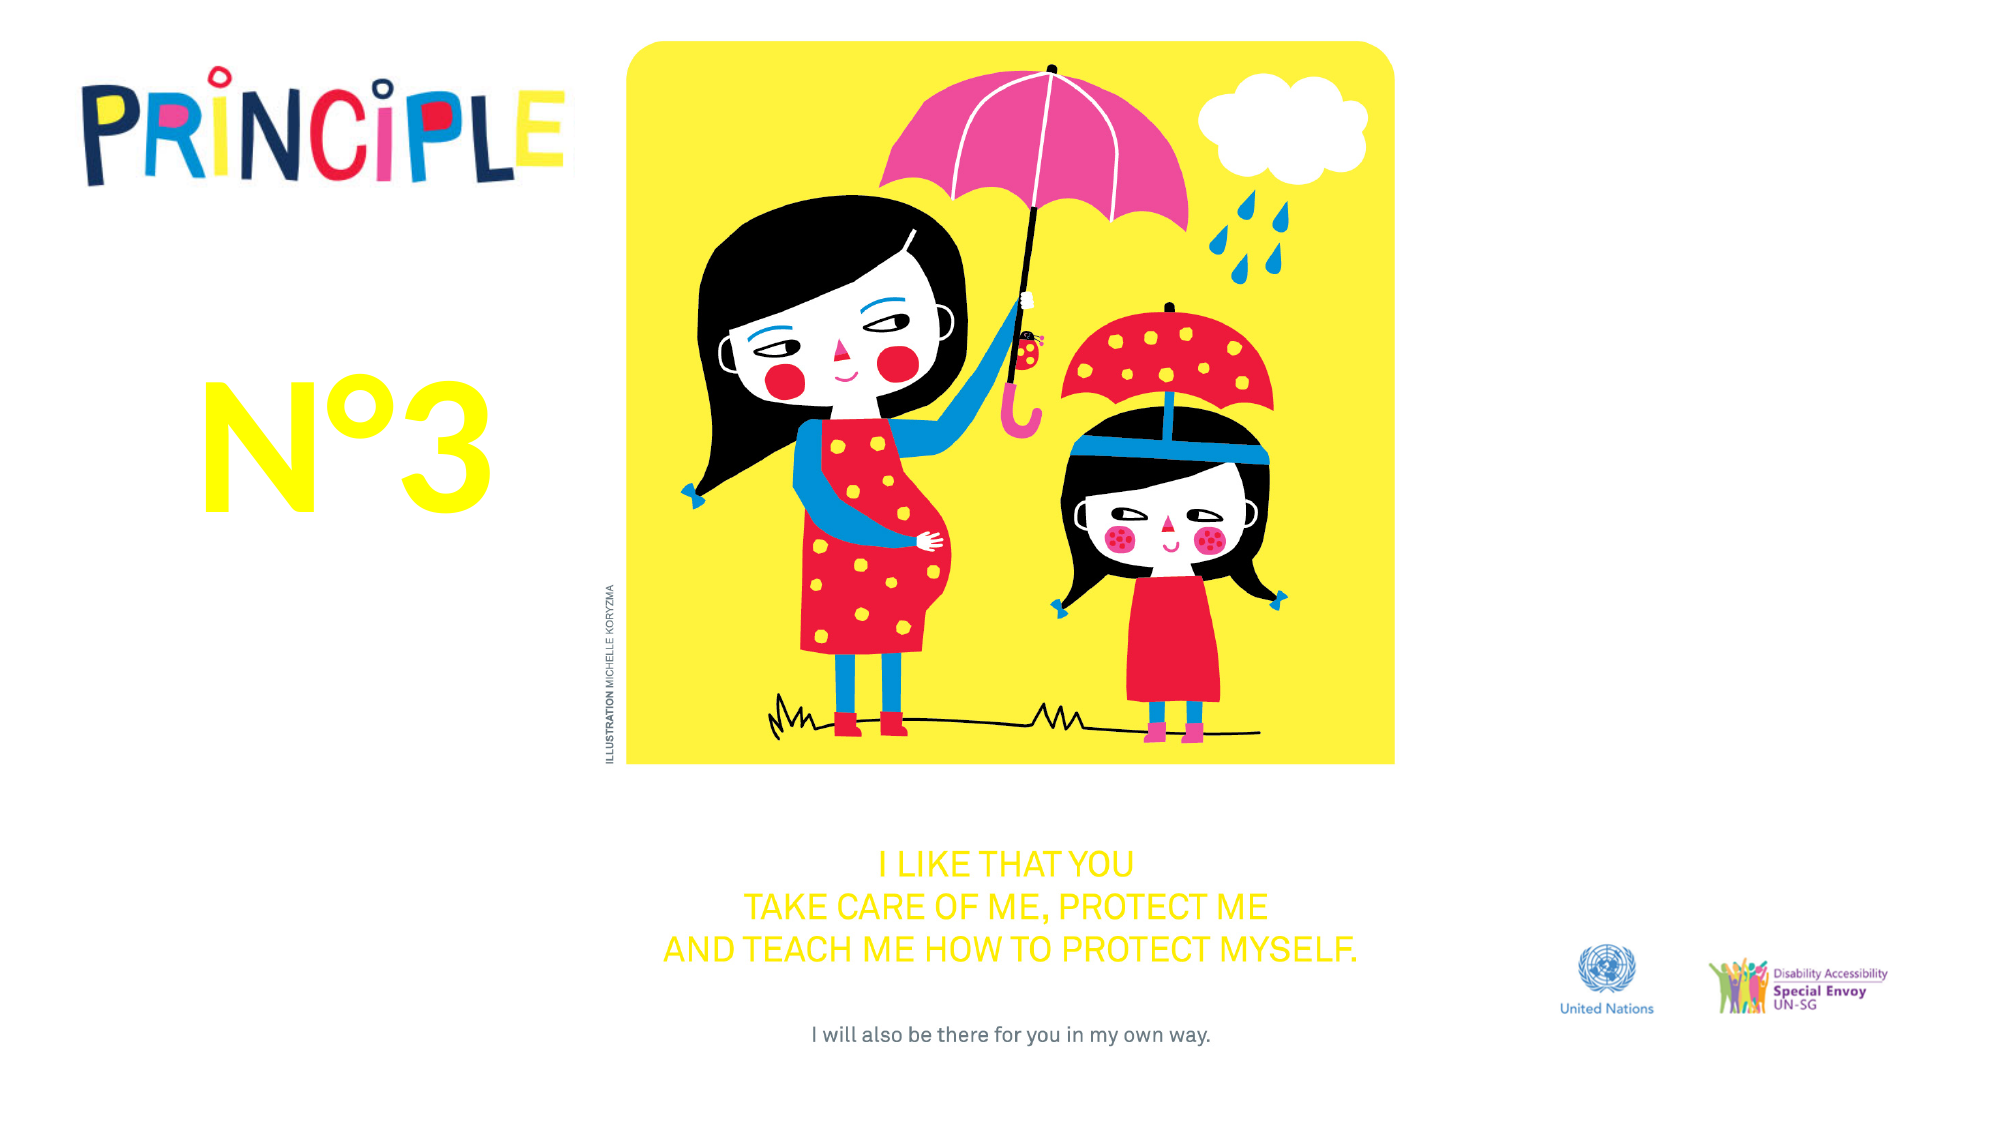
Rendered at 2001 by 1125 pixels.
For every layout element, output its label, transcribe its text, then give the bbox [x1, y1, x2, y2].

picture [22, 0, 1435, 1125]
text_box N°3 [149, 304, 542, 560]
picture [1530, 929, 1903, 1034]
